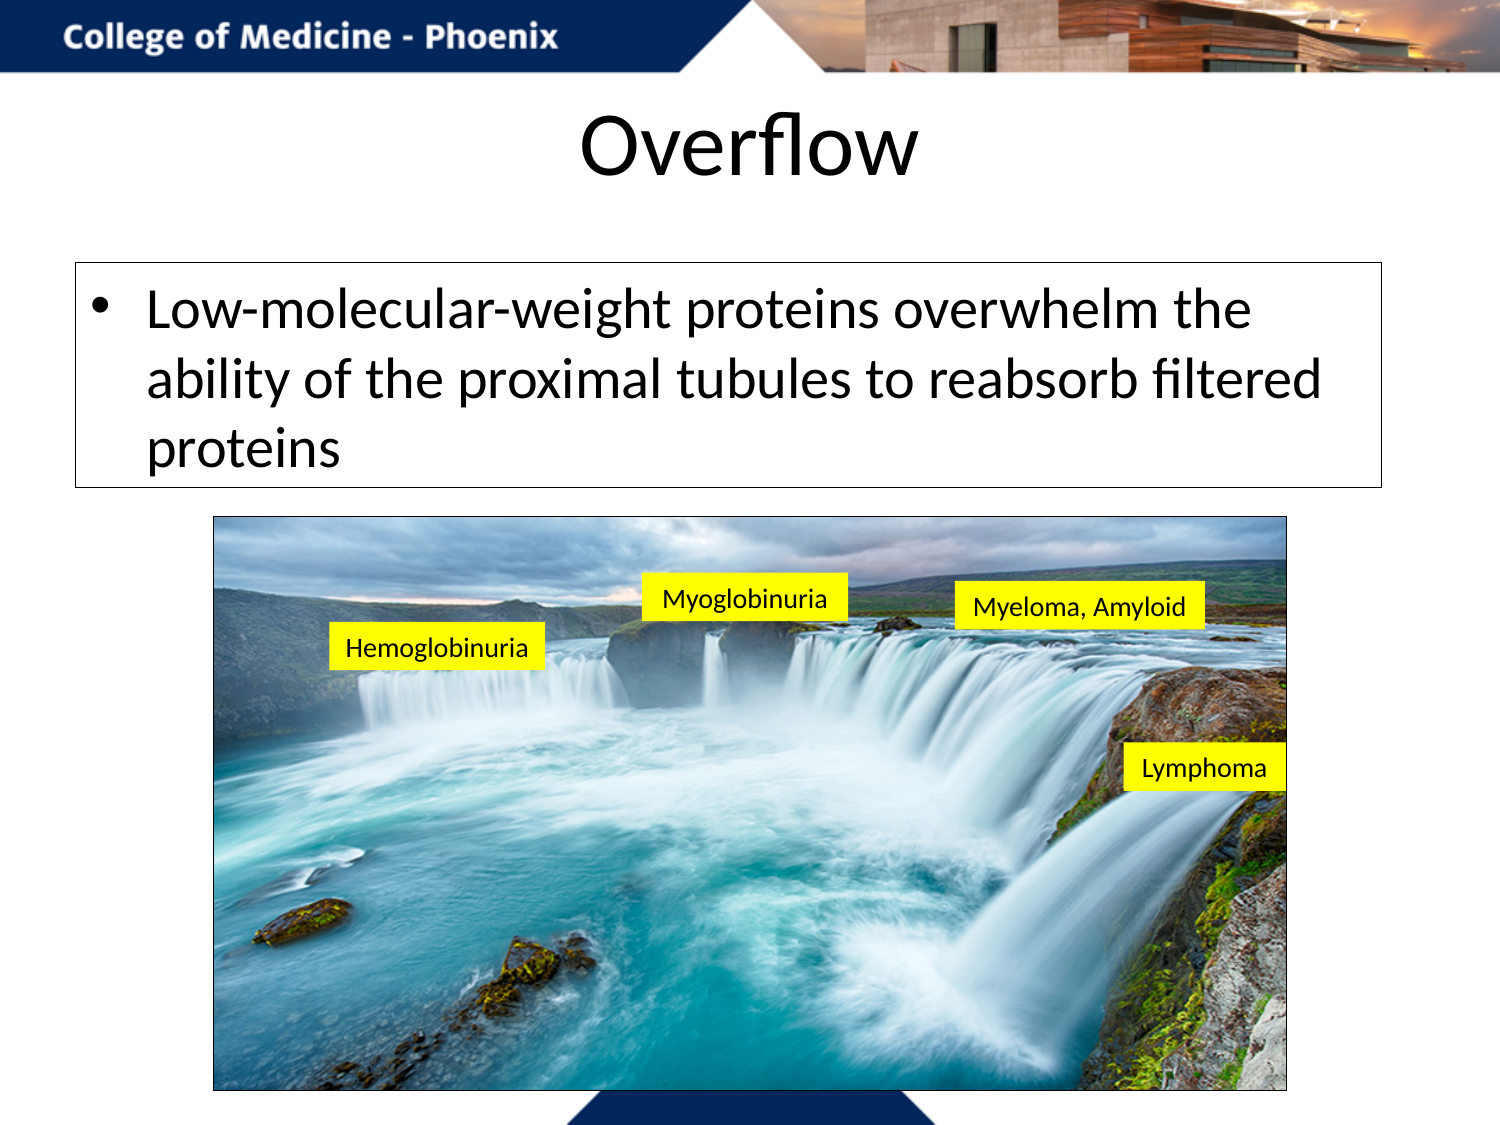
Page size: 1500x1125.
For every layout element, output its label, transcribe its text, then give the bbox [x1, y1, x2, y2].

picture [0, 0, 1500, 1125]
list Low-molecular-weight proteins overwhelm the ability of the proximal tubules to reabsorb filtered proteins [75, 262, 1382, 488]
title Overflow [75, 45, 1425, 233]
